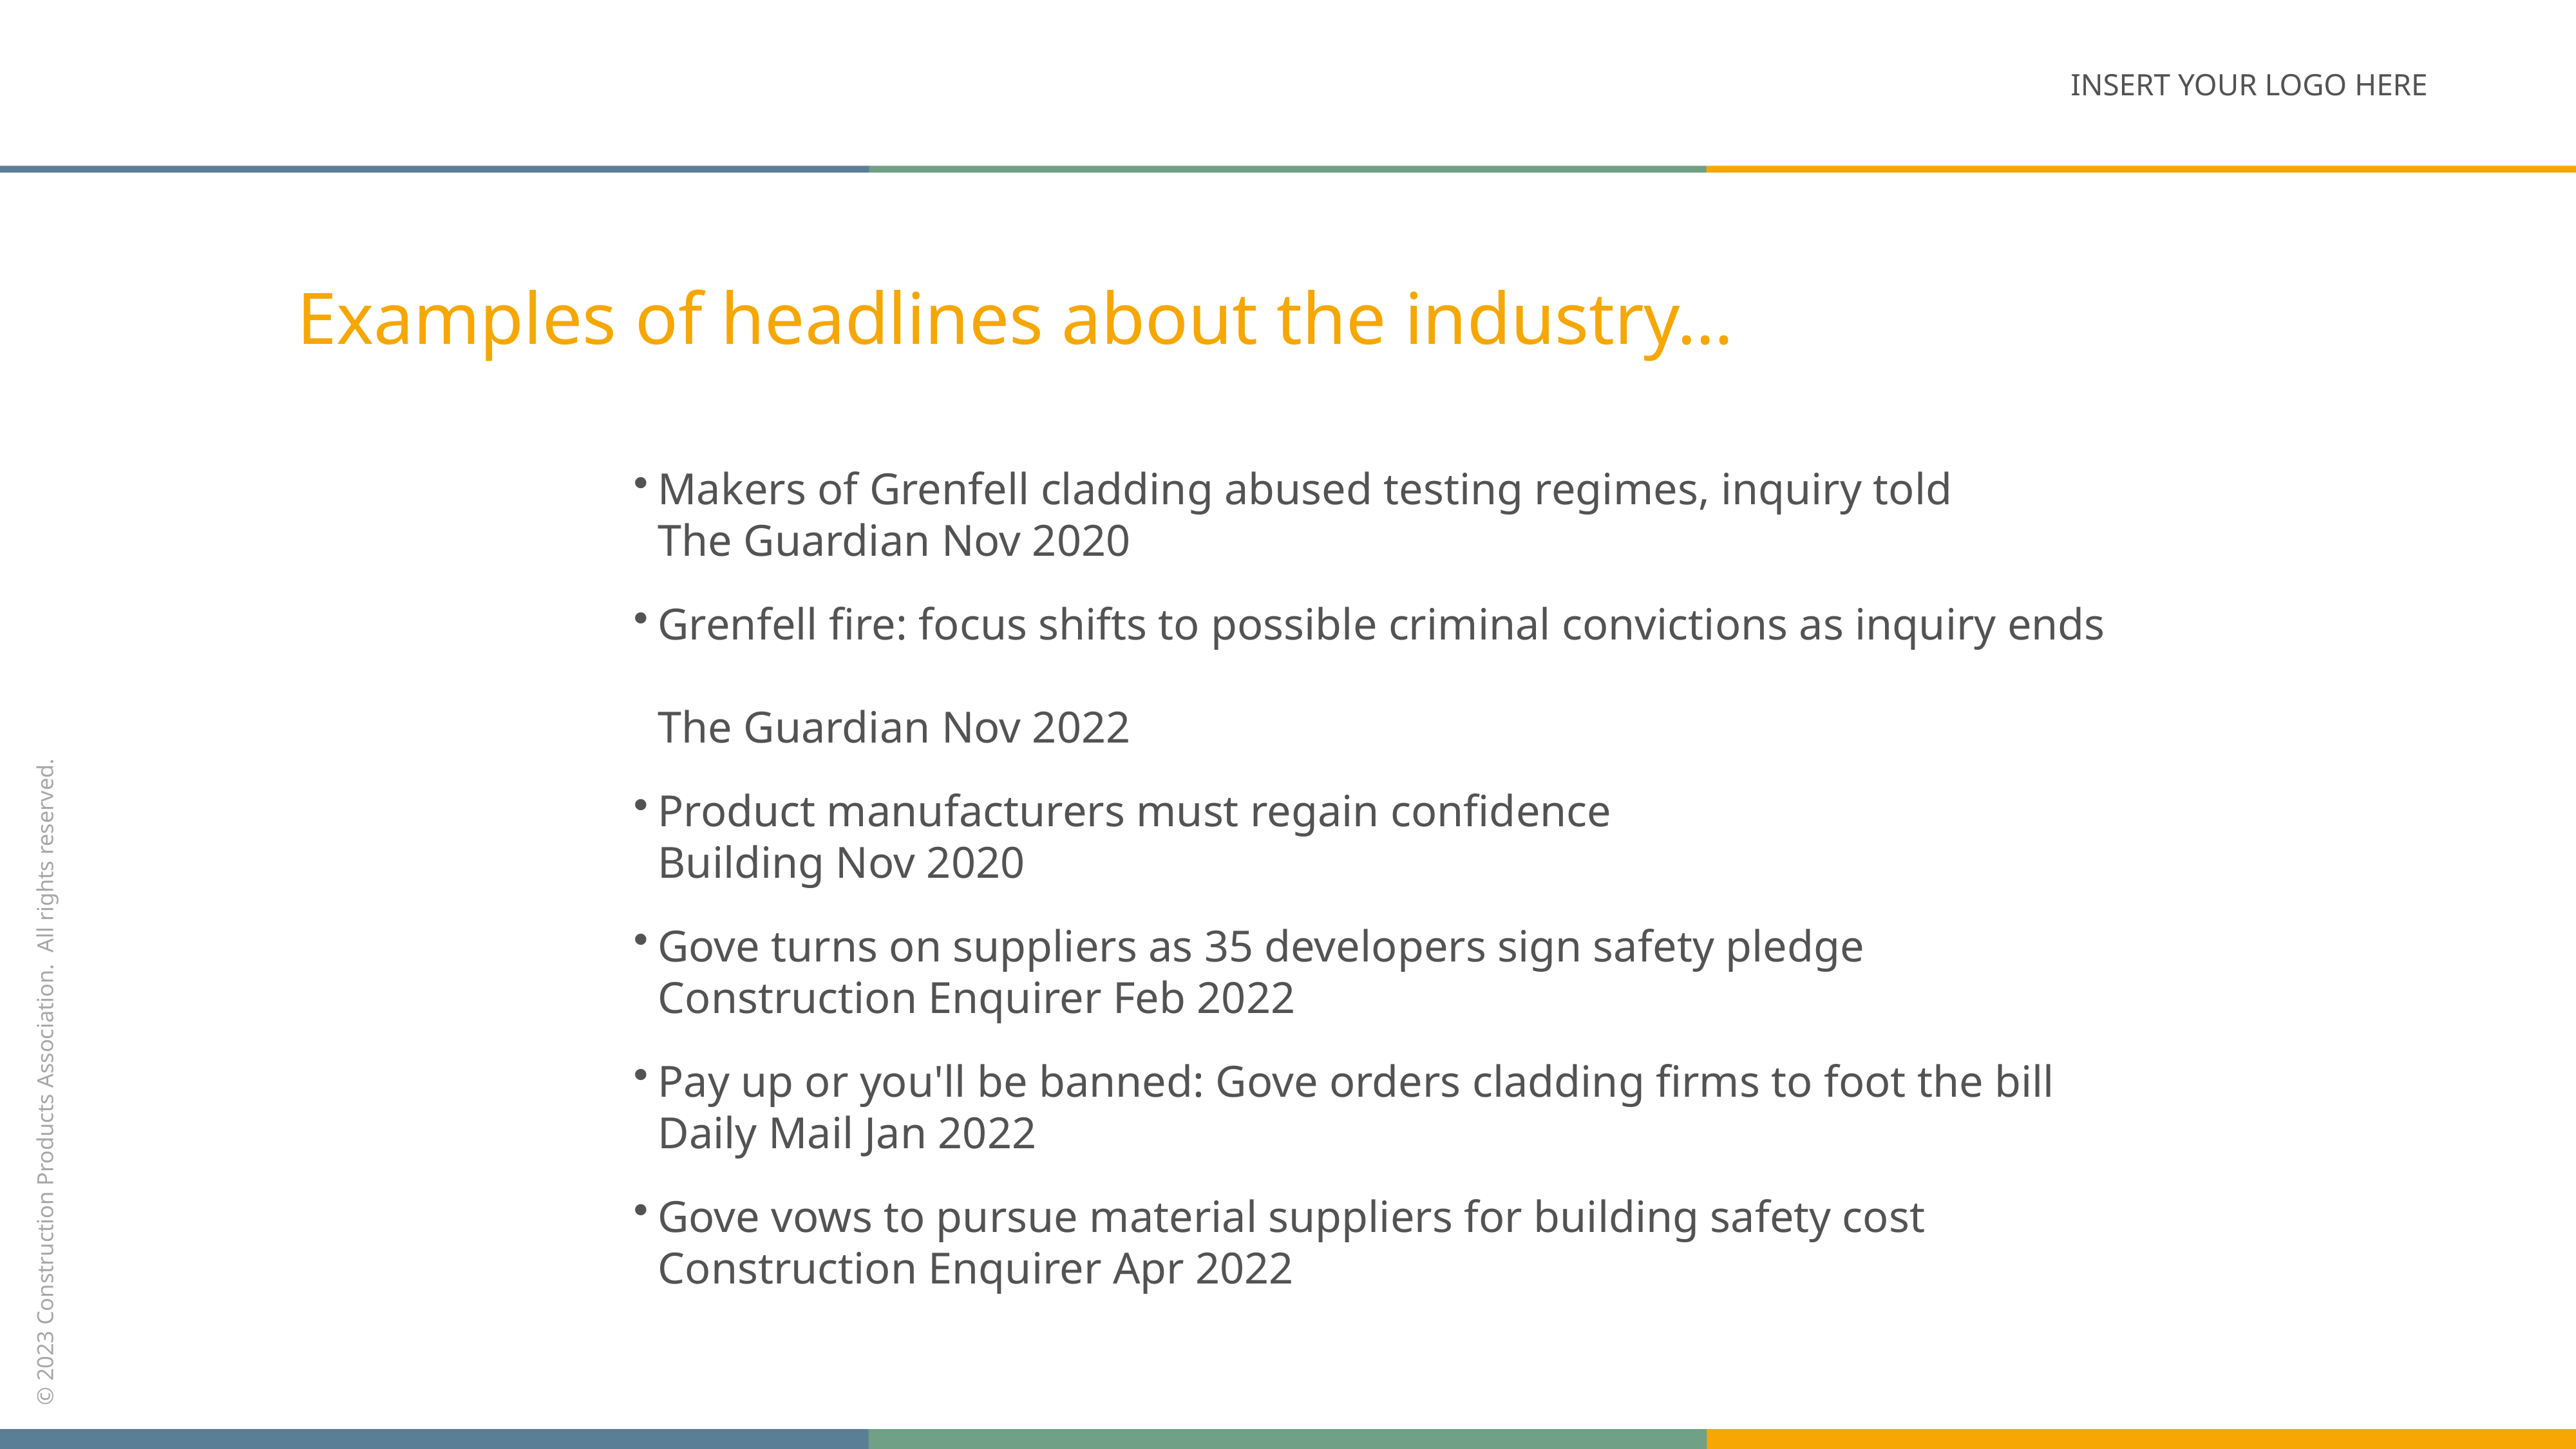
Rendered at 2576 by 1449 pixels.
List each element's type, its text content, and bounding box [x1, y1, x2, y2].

picture [0, 1429, 2576, 1449]
text_box Makers of Grenfell cladding abused testing regimes, inquiry told The Guardian Nov 2020 Grenfell fire: focus shifts to possible criminal convictions as inquiry ends The Guardian Nov 2022 Product manufacturers must regain confidence Building Nov 2020 Gove turns on suppliers as 35 developers sign safety pledge Construction Enquirer Feb 2022 Pay up or you'll be banned: Gove orders cladding firms to foot the bill Daily Mail Jan 2022 Gove vows to pursue material suppliers for building safety cost Construction Enquirer Apr 2022 [624, 452, 2123, 1302]
text_box Examples of headlines about the industry… [287, 263, 2017, 368]
picture [0, 160, 2576, 173]
text_box INSERT YOUR LOGO HERE [1986, 61, 2513, 150]
